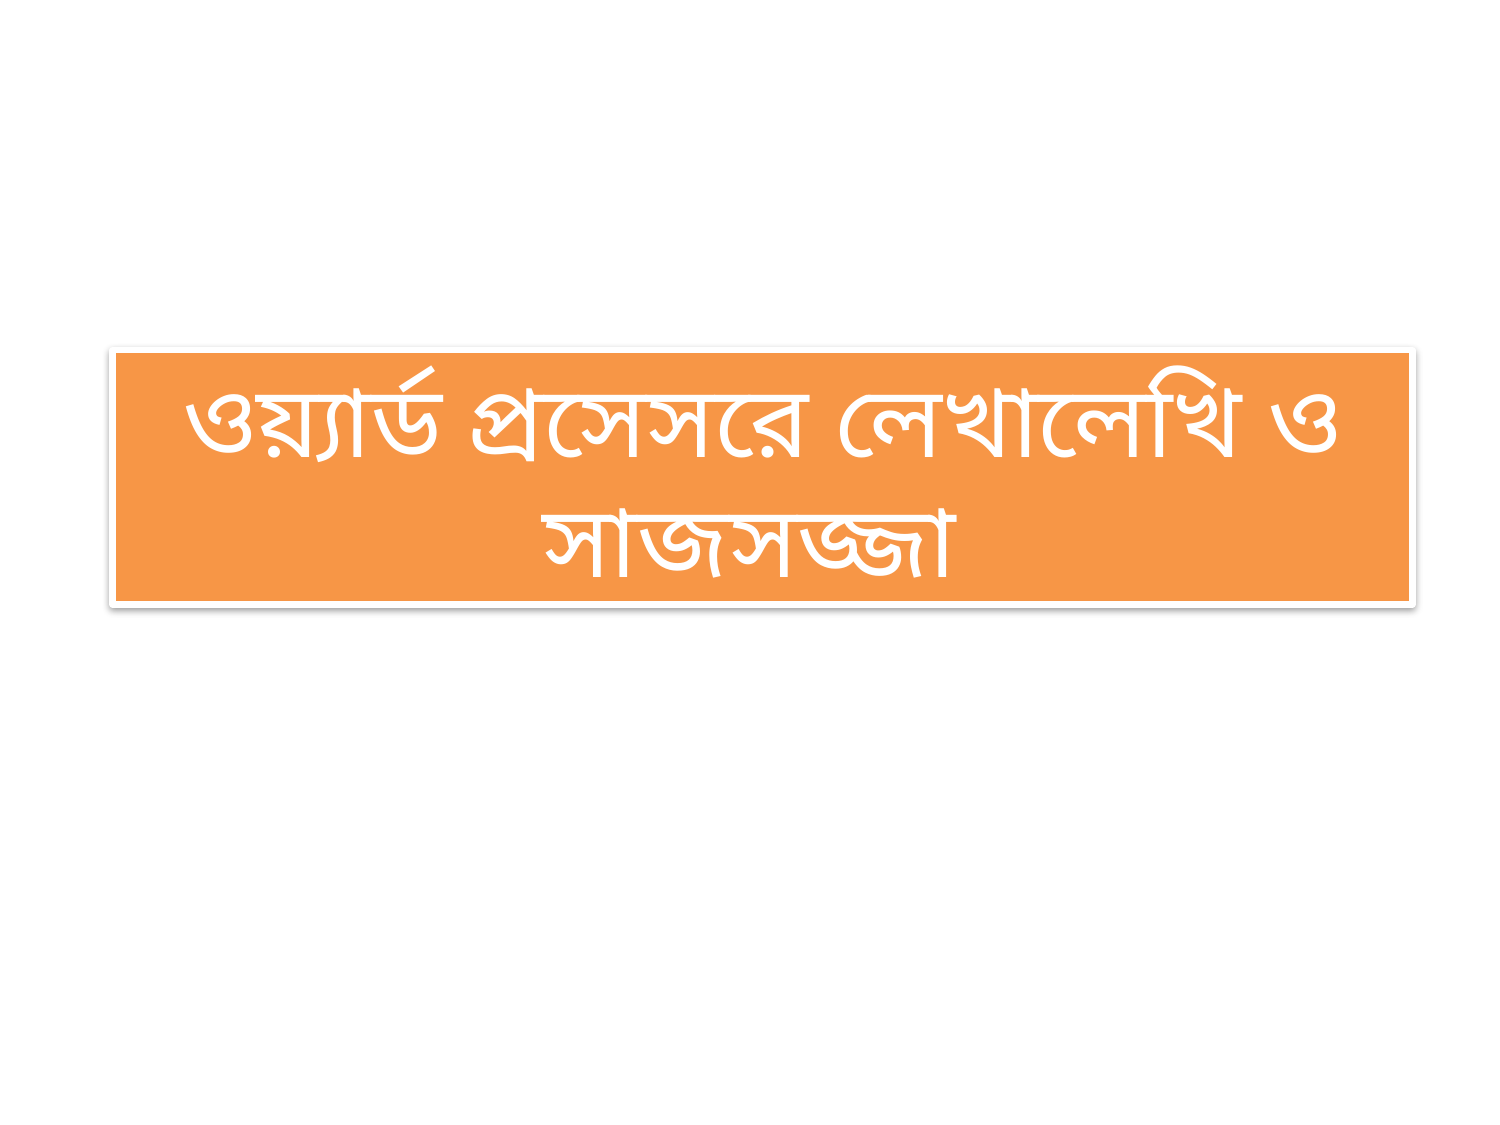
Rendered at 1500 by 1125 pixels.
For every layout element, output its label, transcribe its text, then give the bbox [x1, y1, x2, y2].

text_box ওয়্যার্ড প্রসেসরে লেখালেখি ও সাজসজ্জা [109, 347, 1416, 608]
